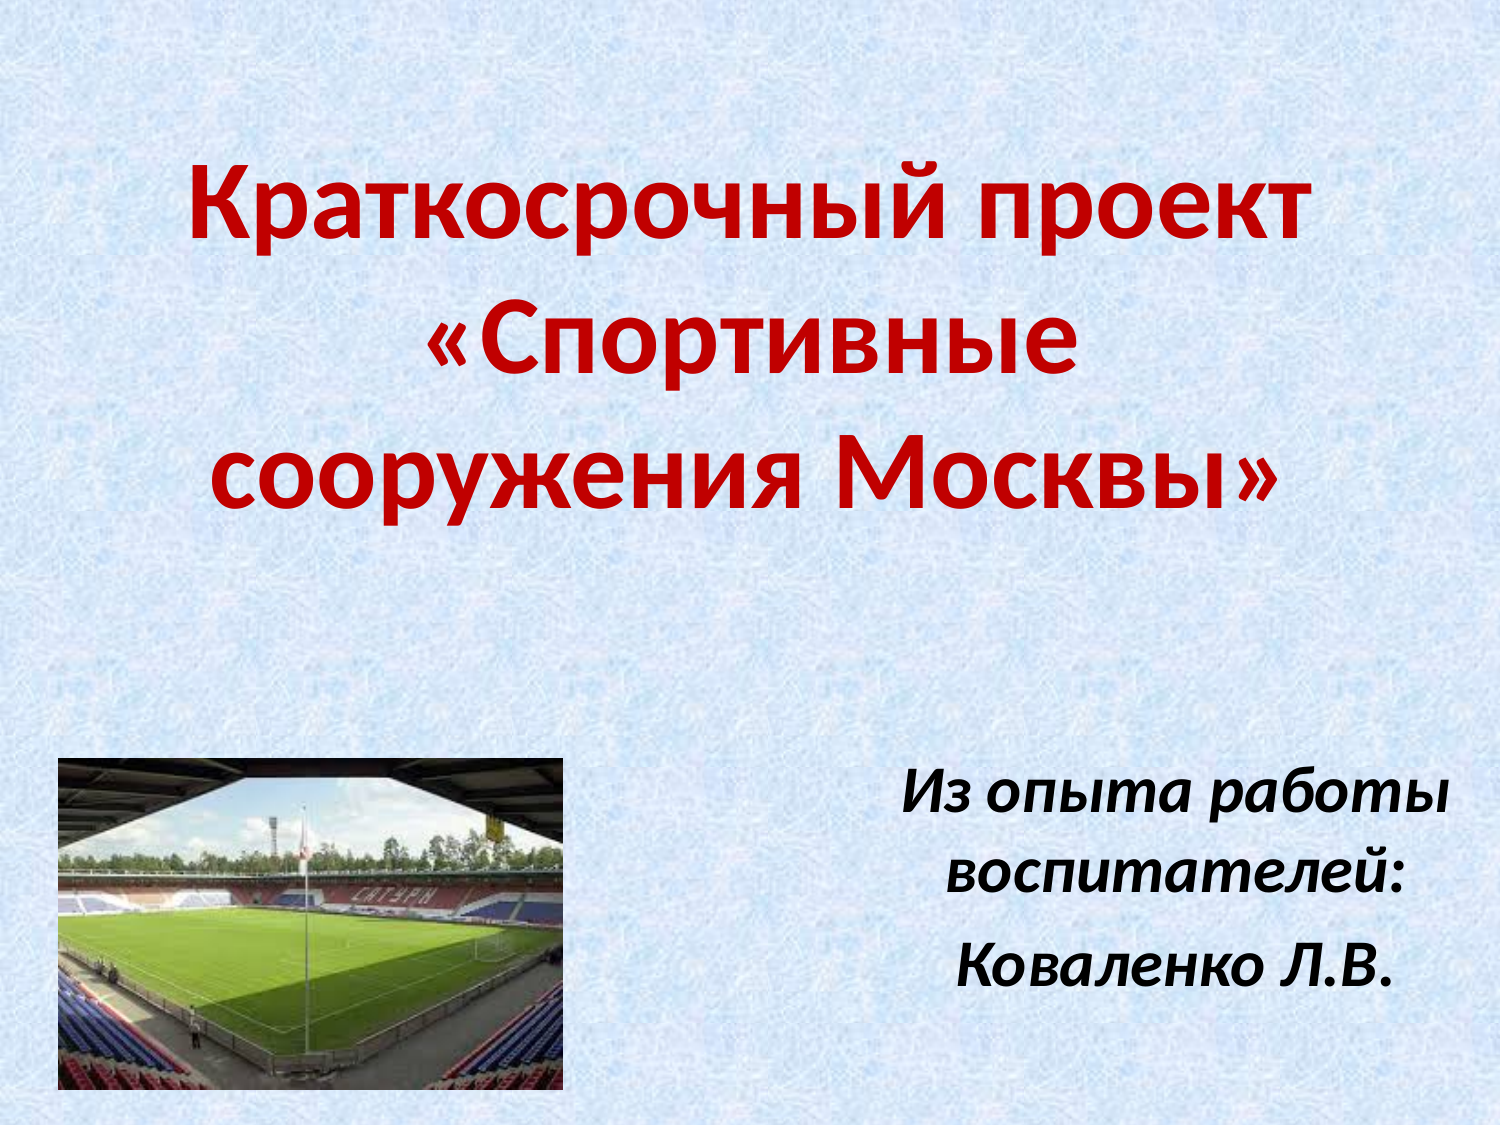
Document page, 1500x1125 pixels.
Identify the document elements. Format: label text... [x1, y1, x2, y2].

title Краткосрочный проект «Спортивные сооружения Москвы» [112, 93, 1388, 563]
subtitle Из опыта работы воспитателей: Коваленко Л.В. [867, 738, 1500, 1125]
picture [0, 0, 1500, 1125]
